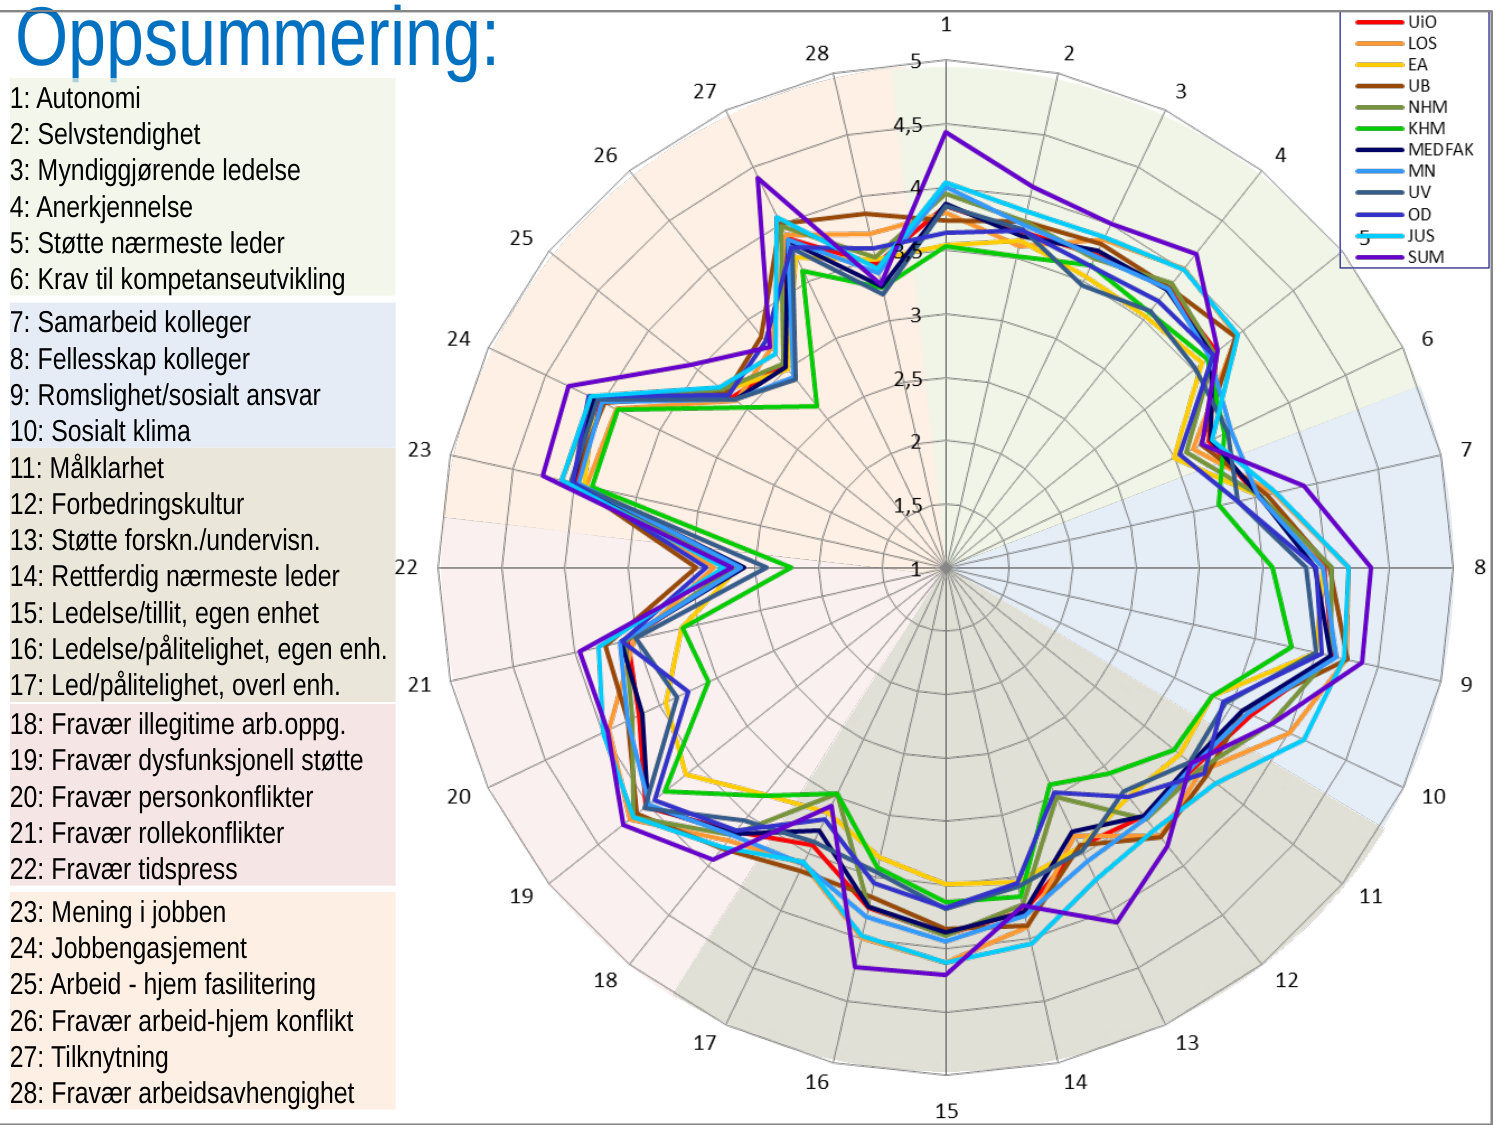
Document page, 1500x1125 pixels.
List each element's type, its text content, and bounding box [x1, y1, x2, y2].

title Oppsummering: [0, 0, 662, 9]
picture [0, 10, 1493, 1125]
